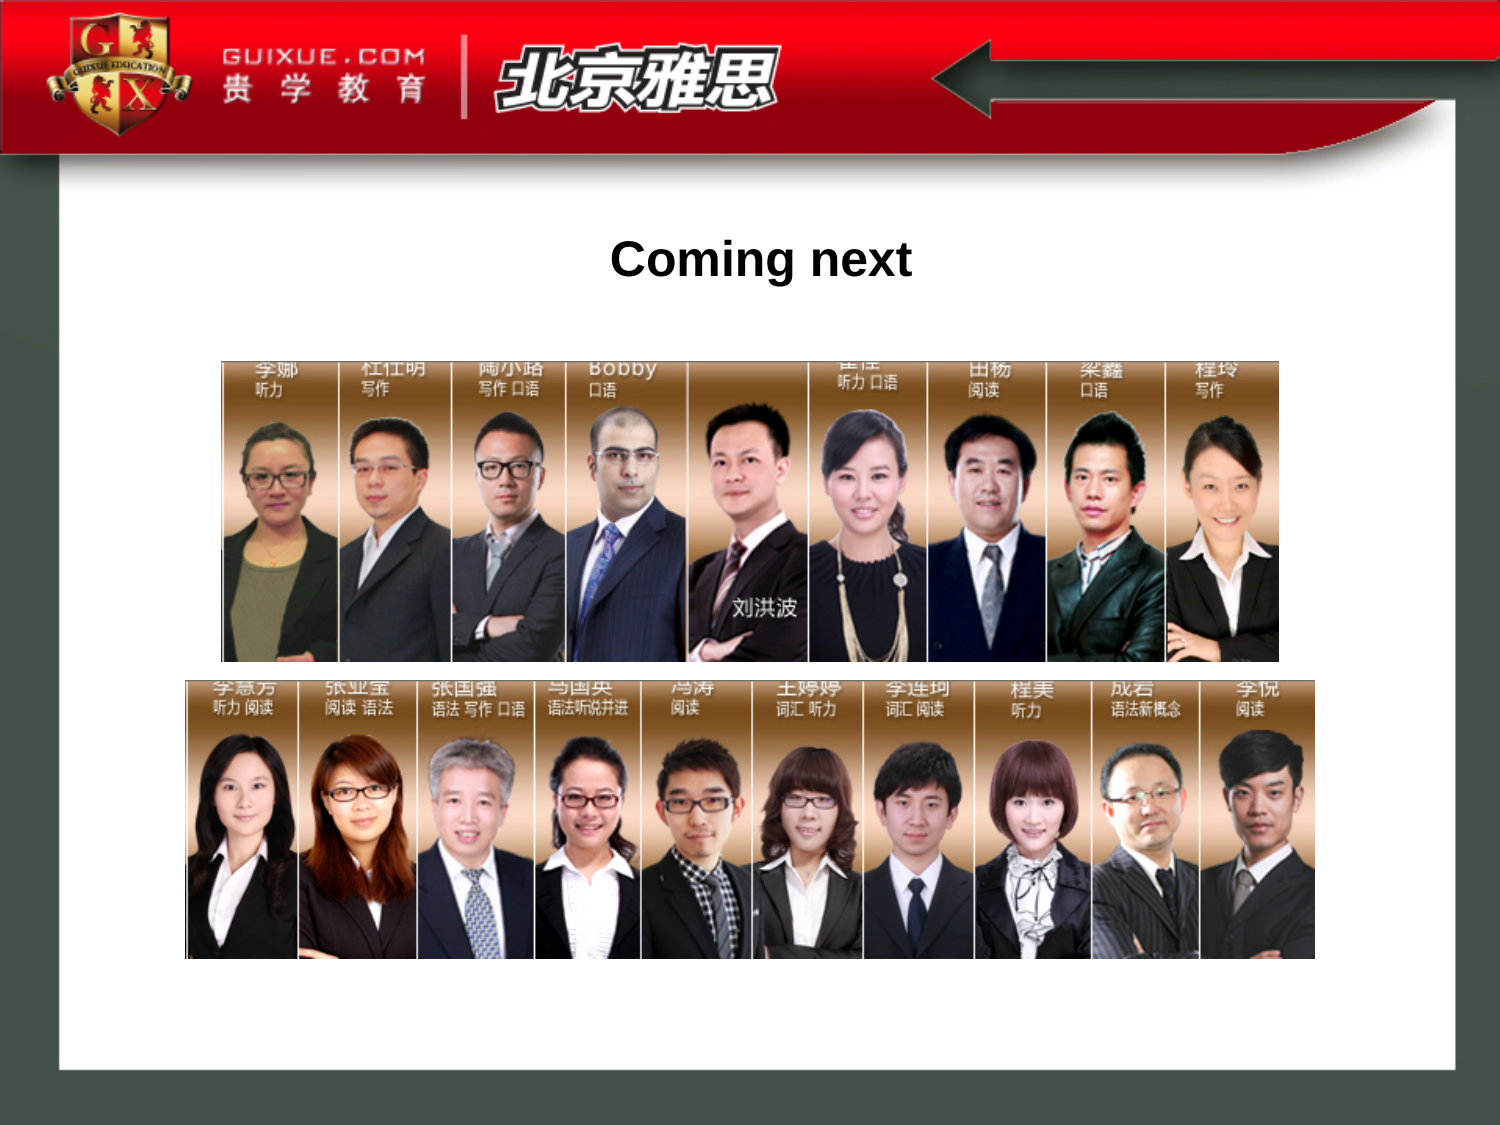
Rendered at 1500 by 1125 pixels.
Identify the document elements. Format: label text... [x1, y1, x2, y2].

text_box Coming next [76, 148, 1424, 953]
picture [0, 0, 1500, 1125]
